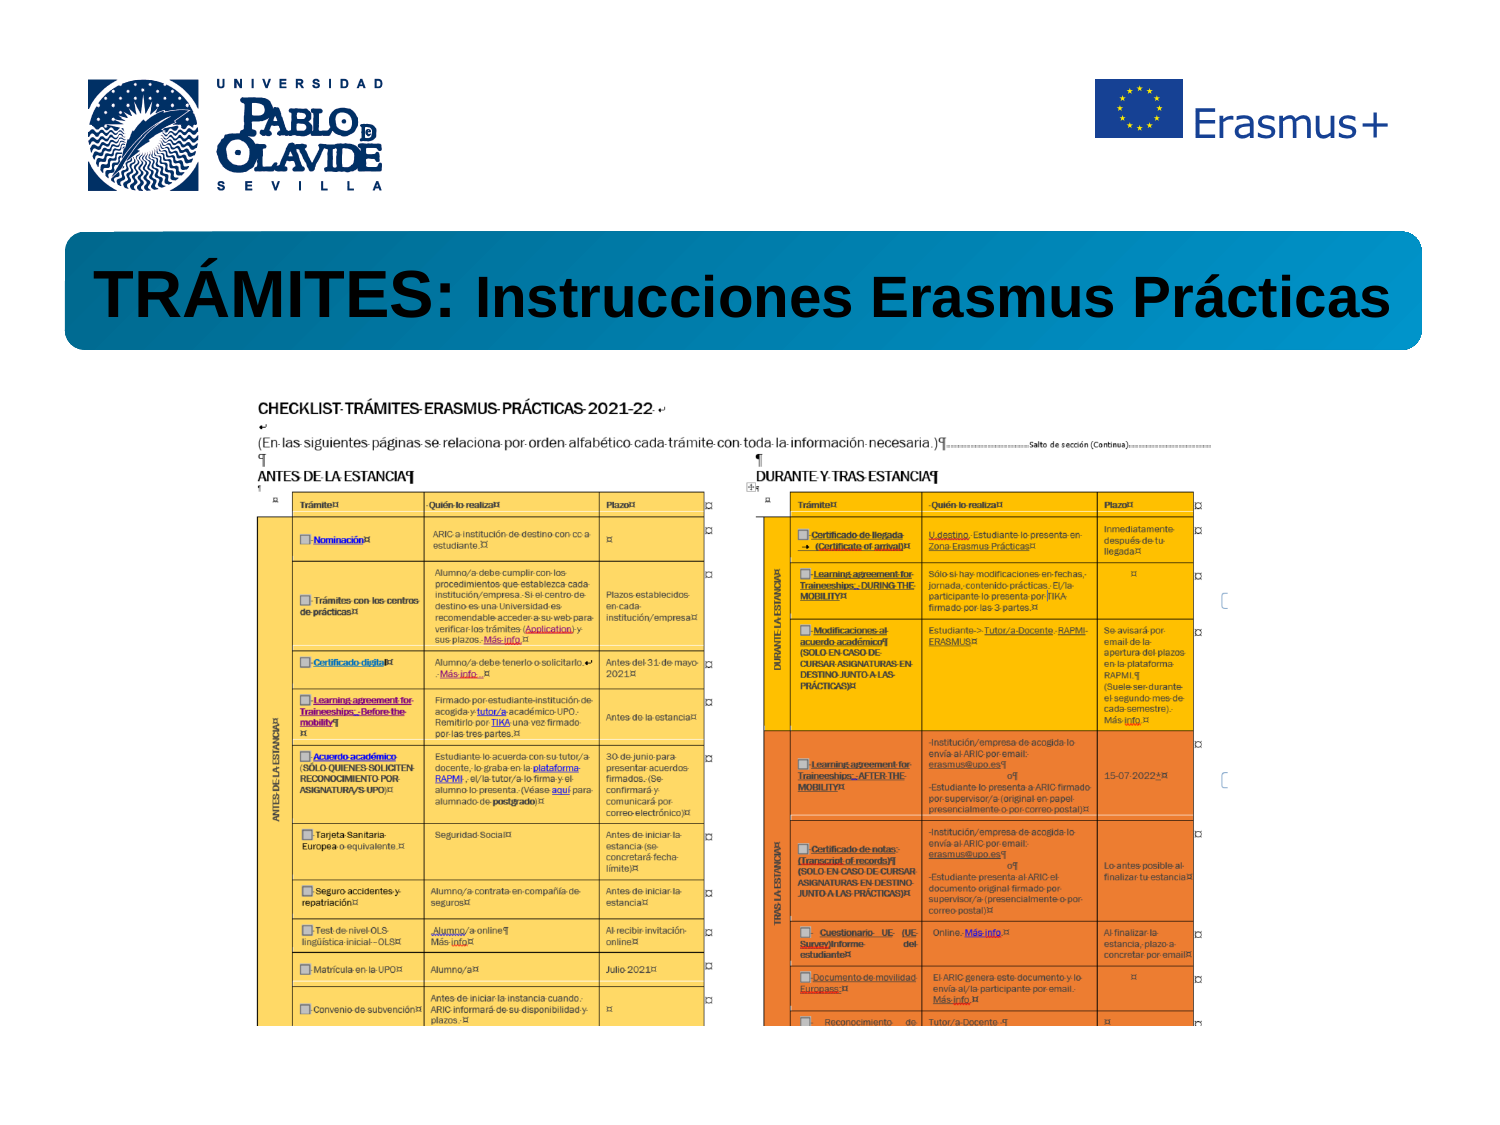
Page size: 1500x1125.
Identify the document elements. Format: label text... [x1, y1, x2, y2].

picture [251, 390, 1228, 1026]
picture [1033, 74, 1422, 142]
text_box TRÁMITES: Instrucciones Erasmus Prácticas [62, 229, 1424, 352]
picture [88, 75, 385, 195]
